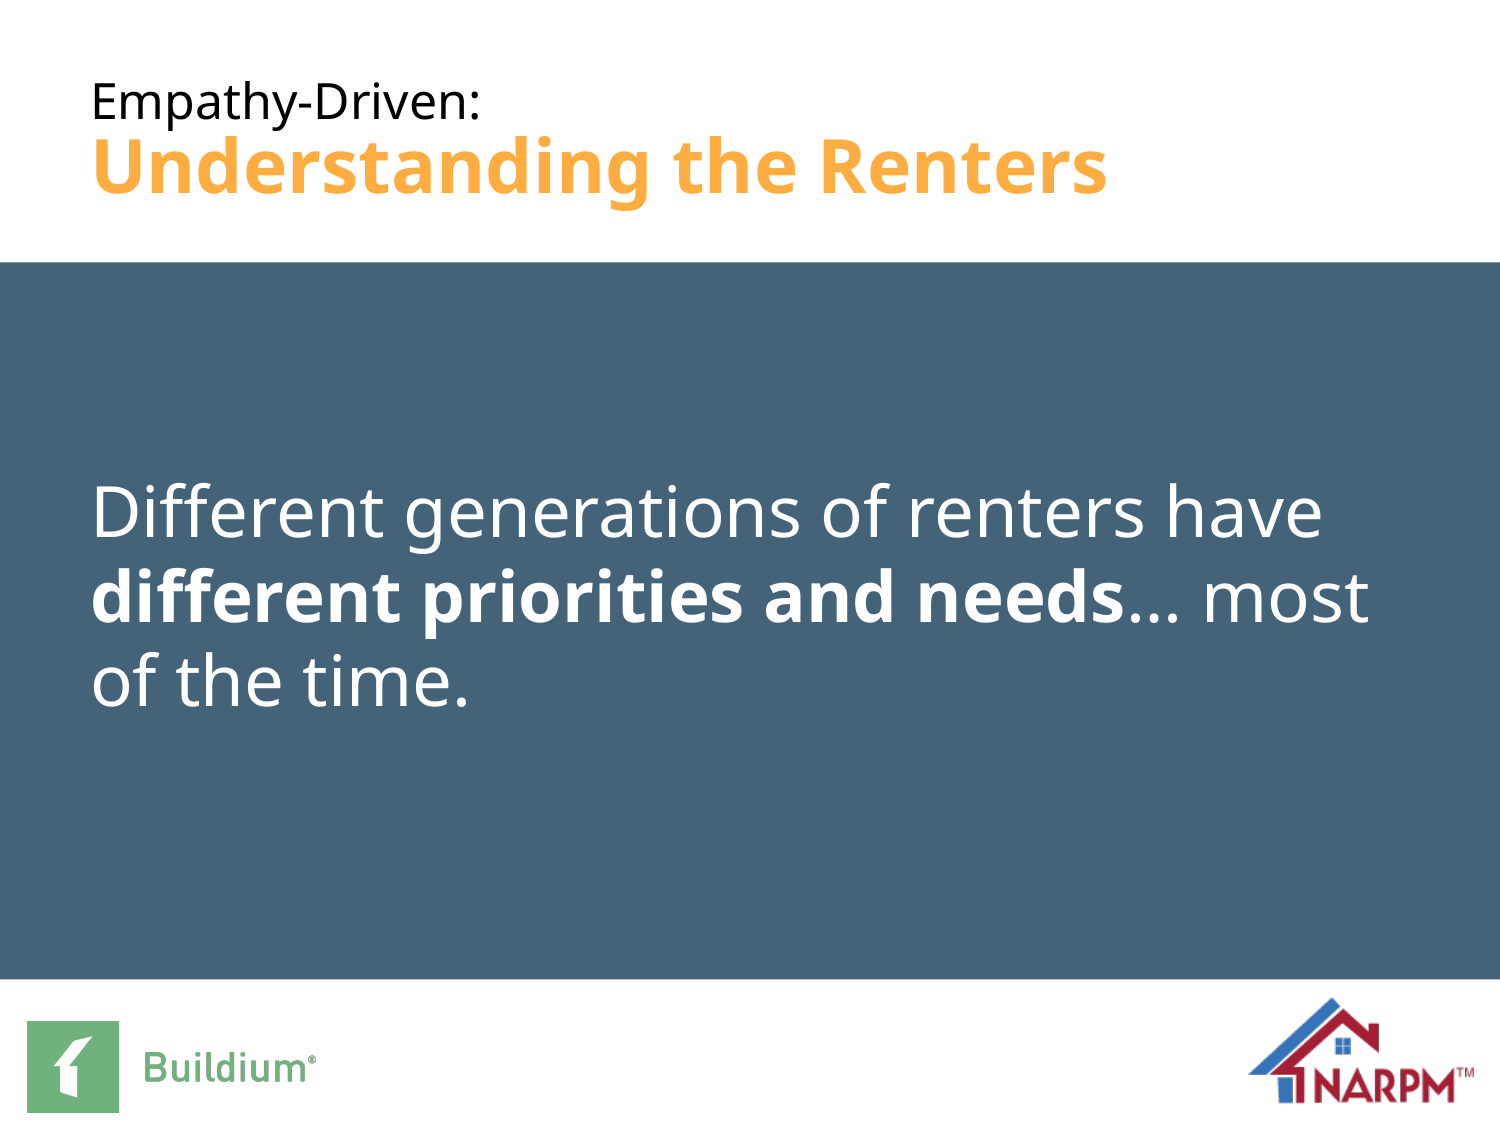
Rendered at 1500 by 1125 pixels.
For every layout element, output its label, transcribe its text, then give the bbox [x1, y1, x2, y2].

list Different generations of renters have different priorities and needs… most of the time. [75, 458, 1425, 746]
text_box [0, 260, 1500, 981]
title Empathy-Driven: Understanding the Renters [75, 45, 1425, 233]
picture [1237, 987, 1488, 1113]
picture [27, 1021, 316, 1113]
